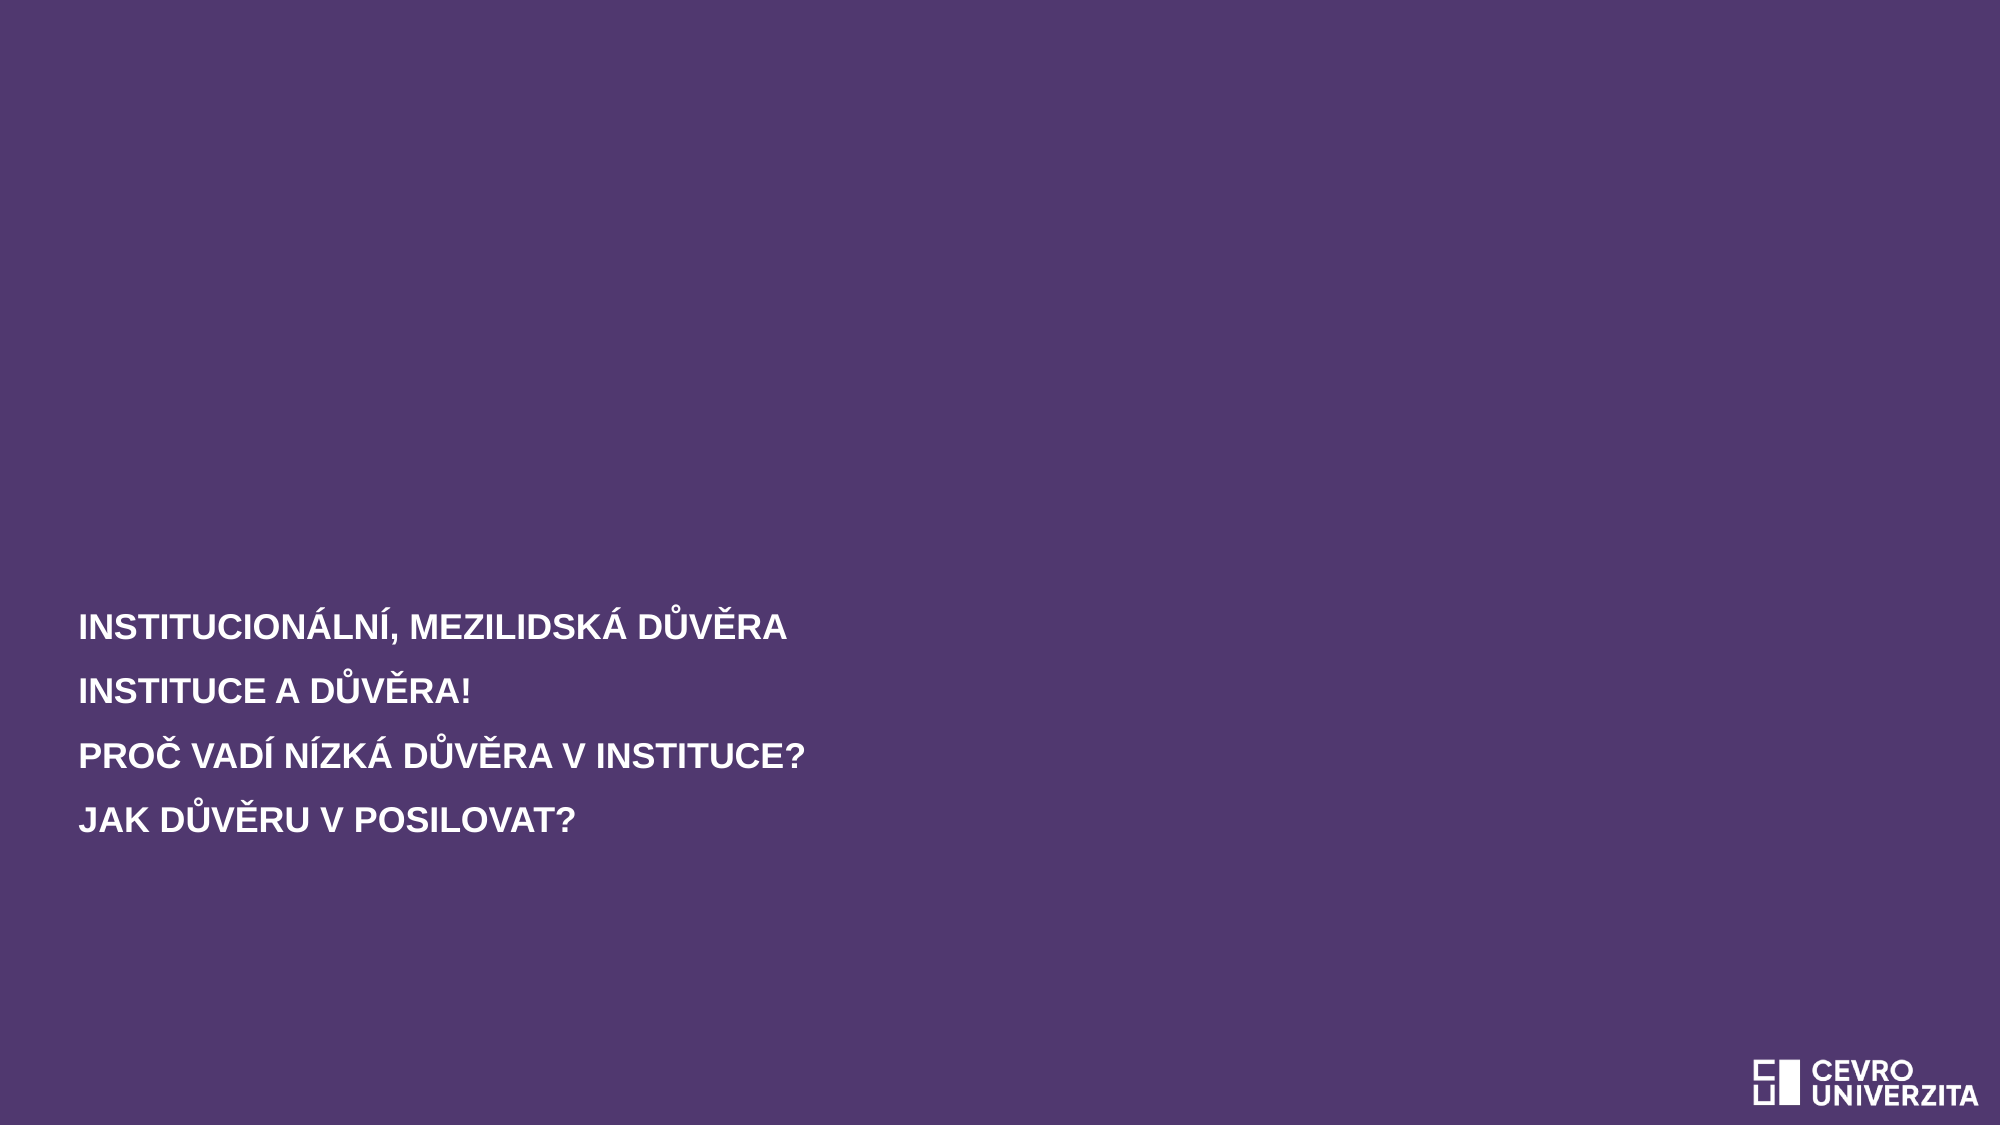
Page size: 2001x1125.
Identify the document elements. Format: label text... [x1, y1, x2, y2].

title Institucionální, mezilidská důvěra Instituce a Důvěra! Proč vadí nízká důvěra v instituce? Jak důvěru v posilovat? [78, 124, 1891, 948]
picture [1753, 1059, 1979, 1106]
